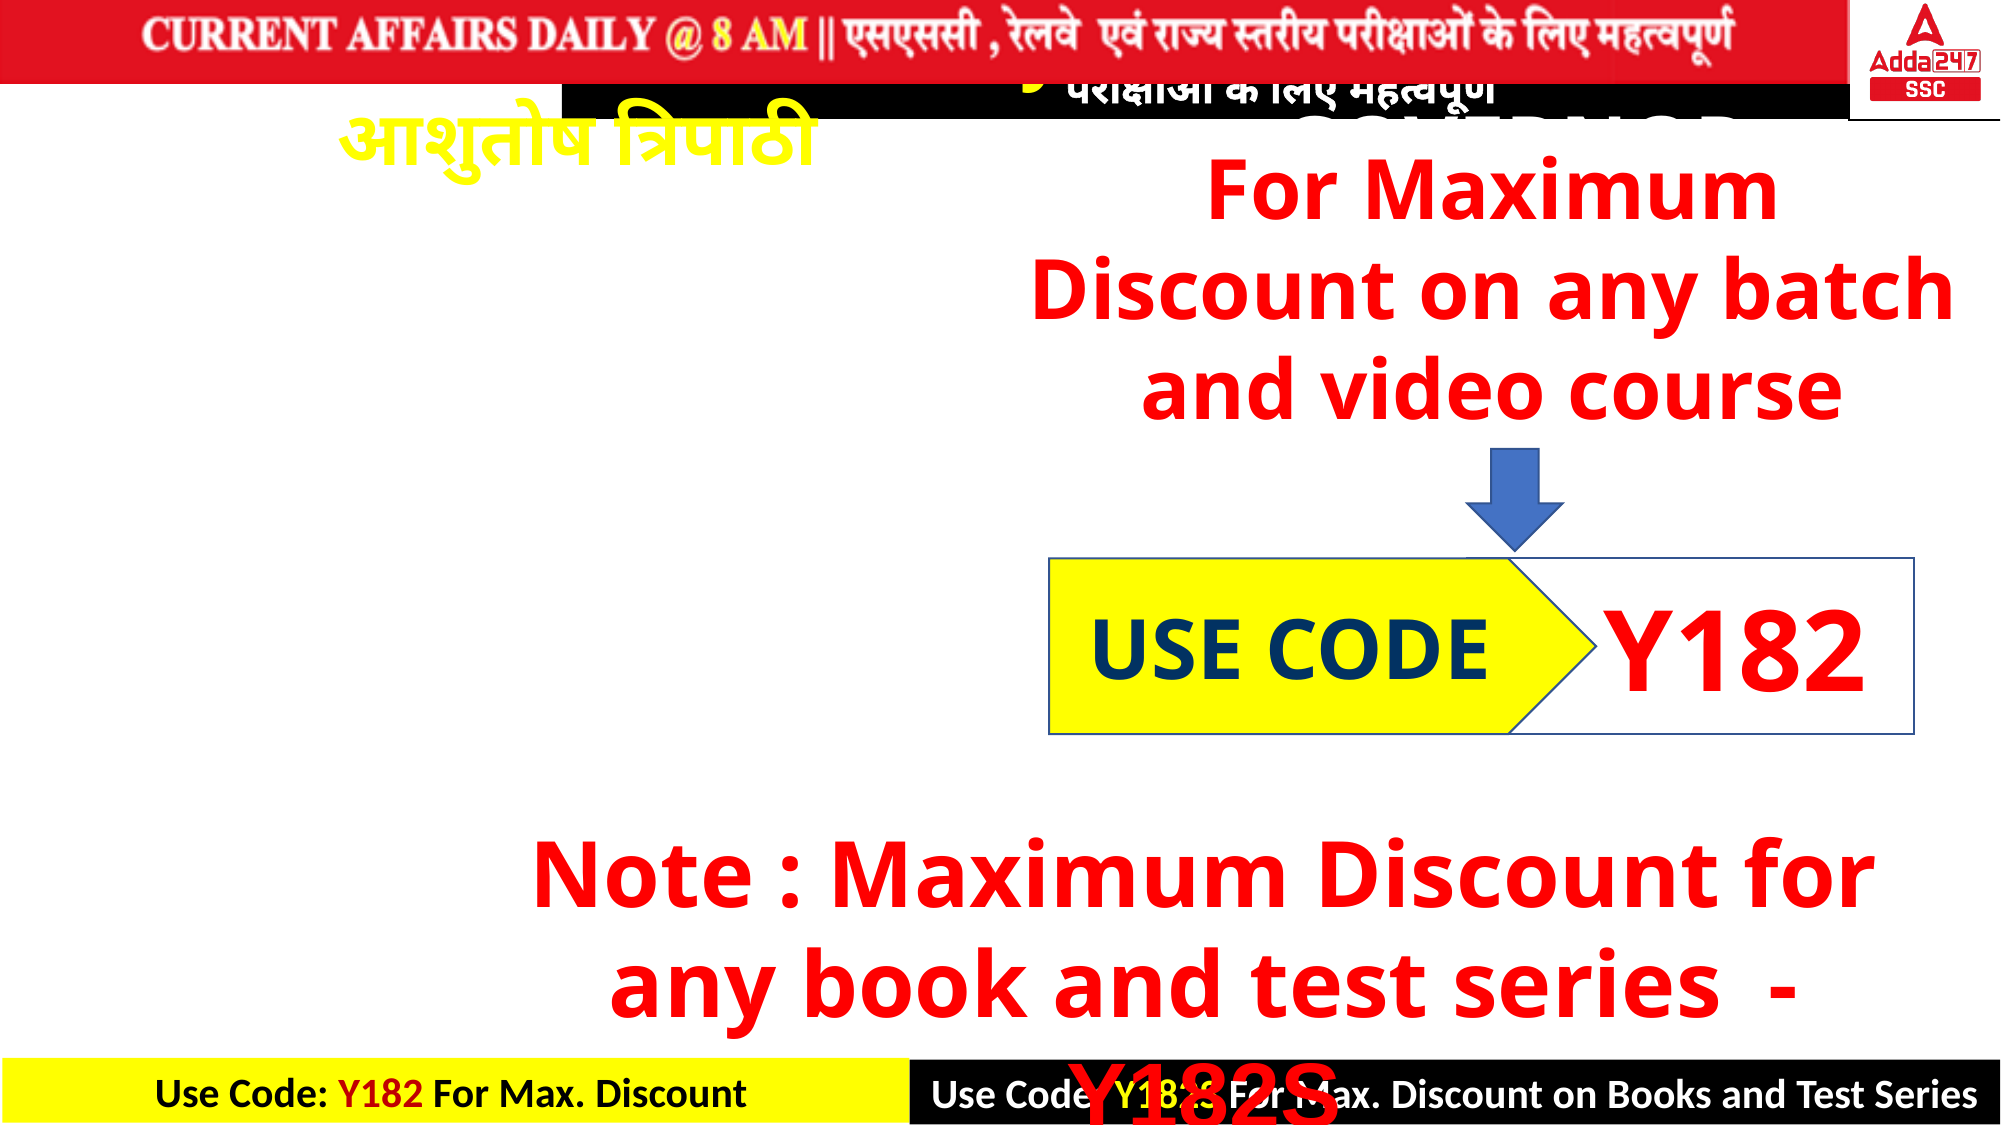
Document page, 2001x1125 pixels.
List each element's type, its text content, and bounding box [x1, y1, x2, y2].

picture [1859, 0, 1991, 111]
text_box [1464, 447, 1565, 553]
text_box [1049, 558, 1915, 735]
text_box For Maximum Discount on any batch and video course [1007, 128, 1979, 444]
picture [0, 0, 1850, 84]
text_box Note : Maximum Discount for any book and test series - Y182S [493, 808, 1915, 1125]
